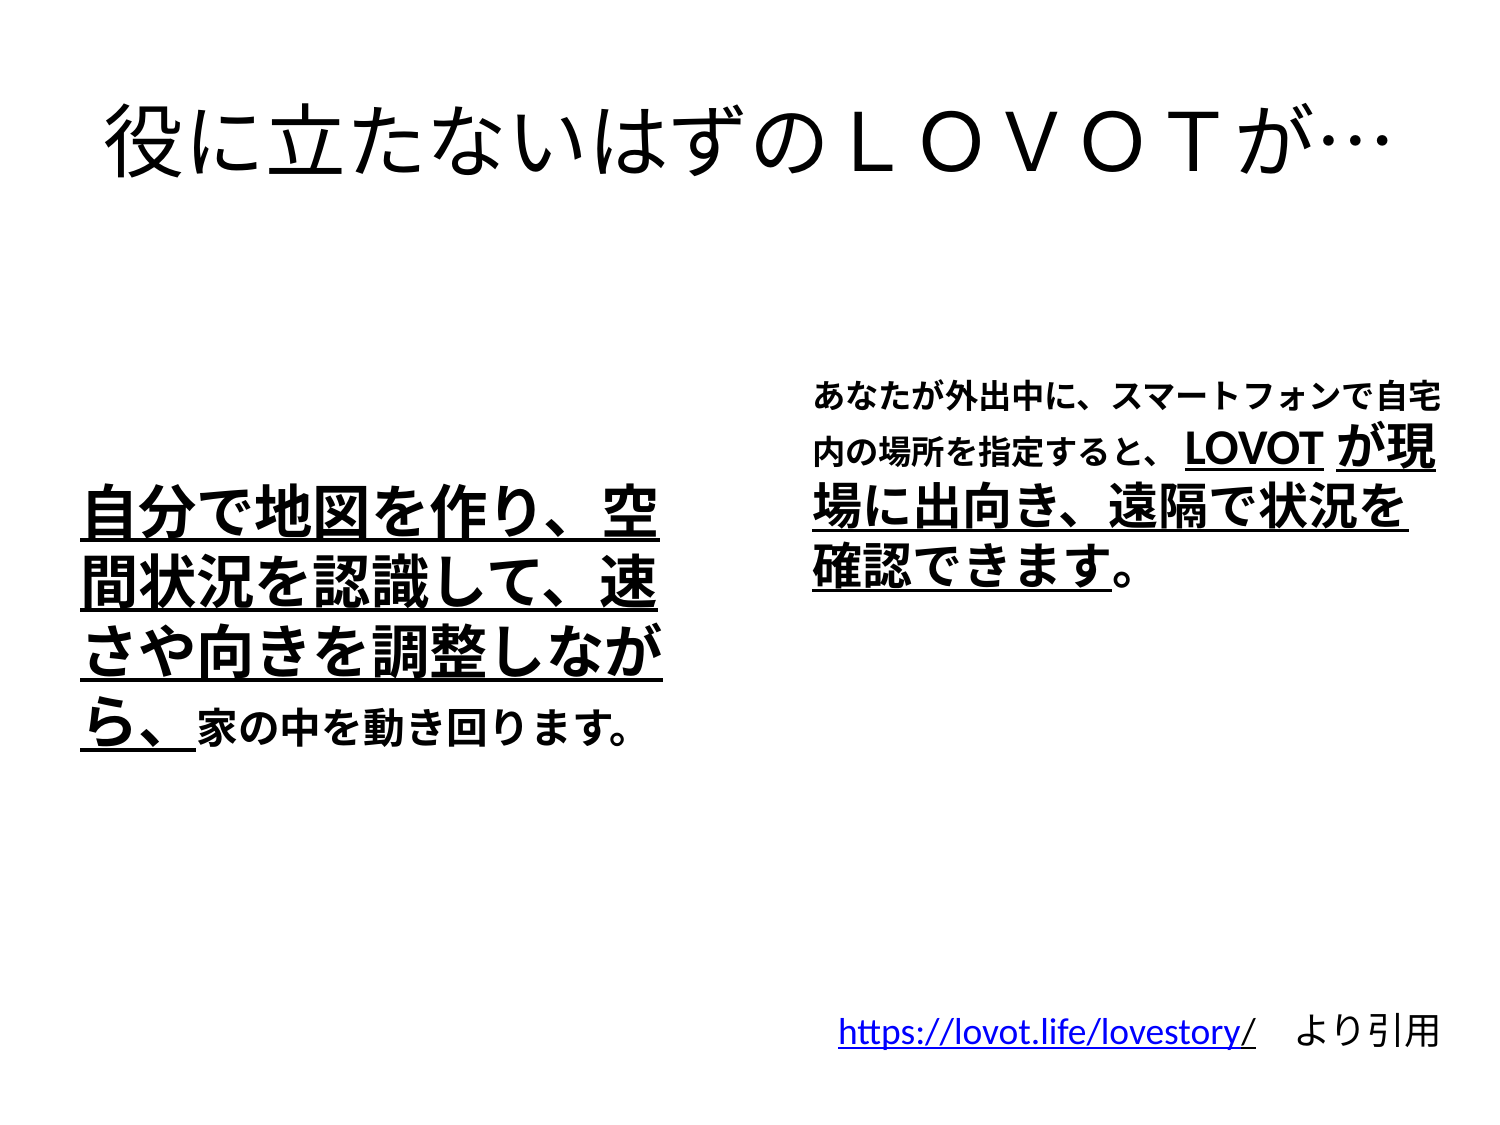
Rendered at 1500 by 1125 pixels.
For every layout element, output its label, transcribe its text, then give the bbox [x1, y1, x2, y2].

list 自分で地図を作り、空間状況を認識して、速さや向きを調整しながら、家の中を動き回ります。 [64, 468, 728, 826]
title 役に立たないはずのＬＯＶＯＴが… [75, 45, 1425, 233]
text_box https://lovot.life/lovestory/ より引用 [823, 999, 1458, 1060]
list あなたが外出中に、スマートフォンで自宅内の場所を指定すると、LOVOTが現場に出向き、遠隔で状況を確認できます。 [797, 314, 1461, 673]
